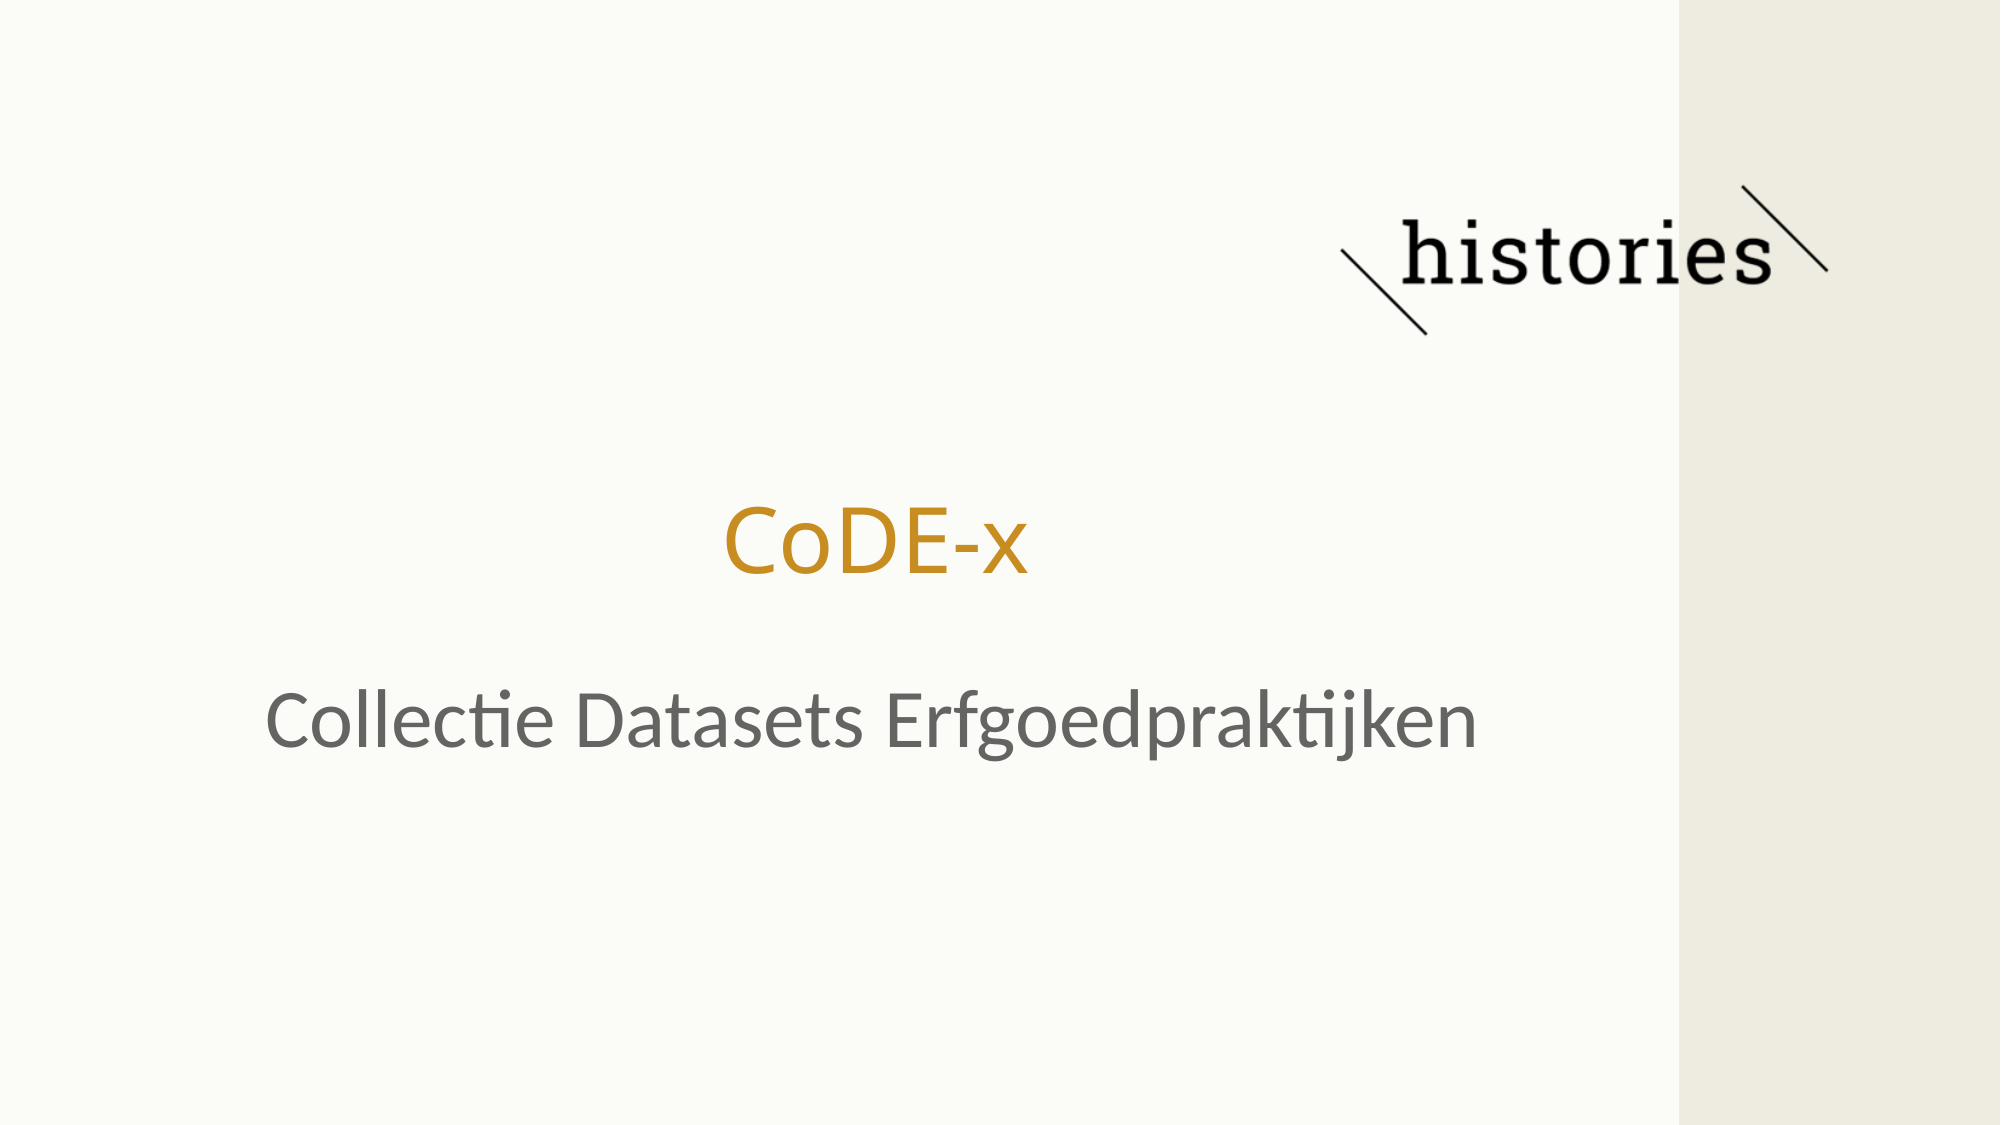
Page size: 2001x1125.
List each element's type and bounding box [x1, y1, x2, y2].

picture [1271, 41, 1897, 480]
text_box [0, 0, 2000, 1125]
